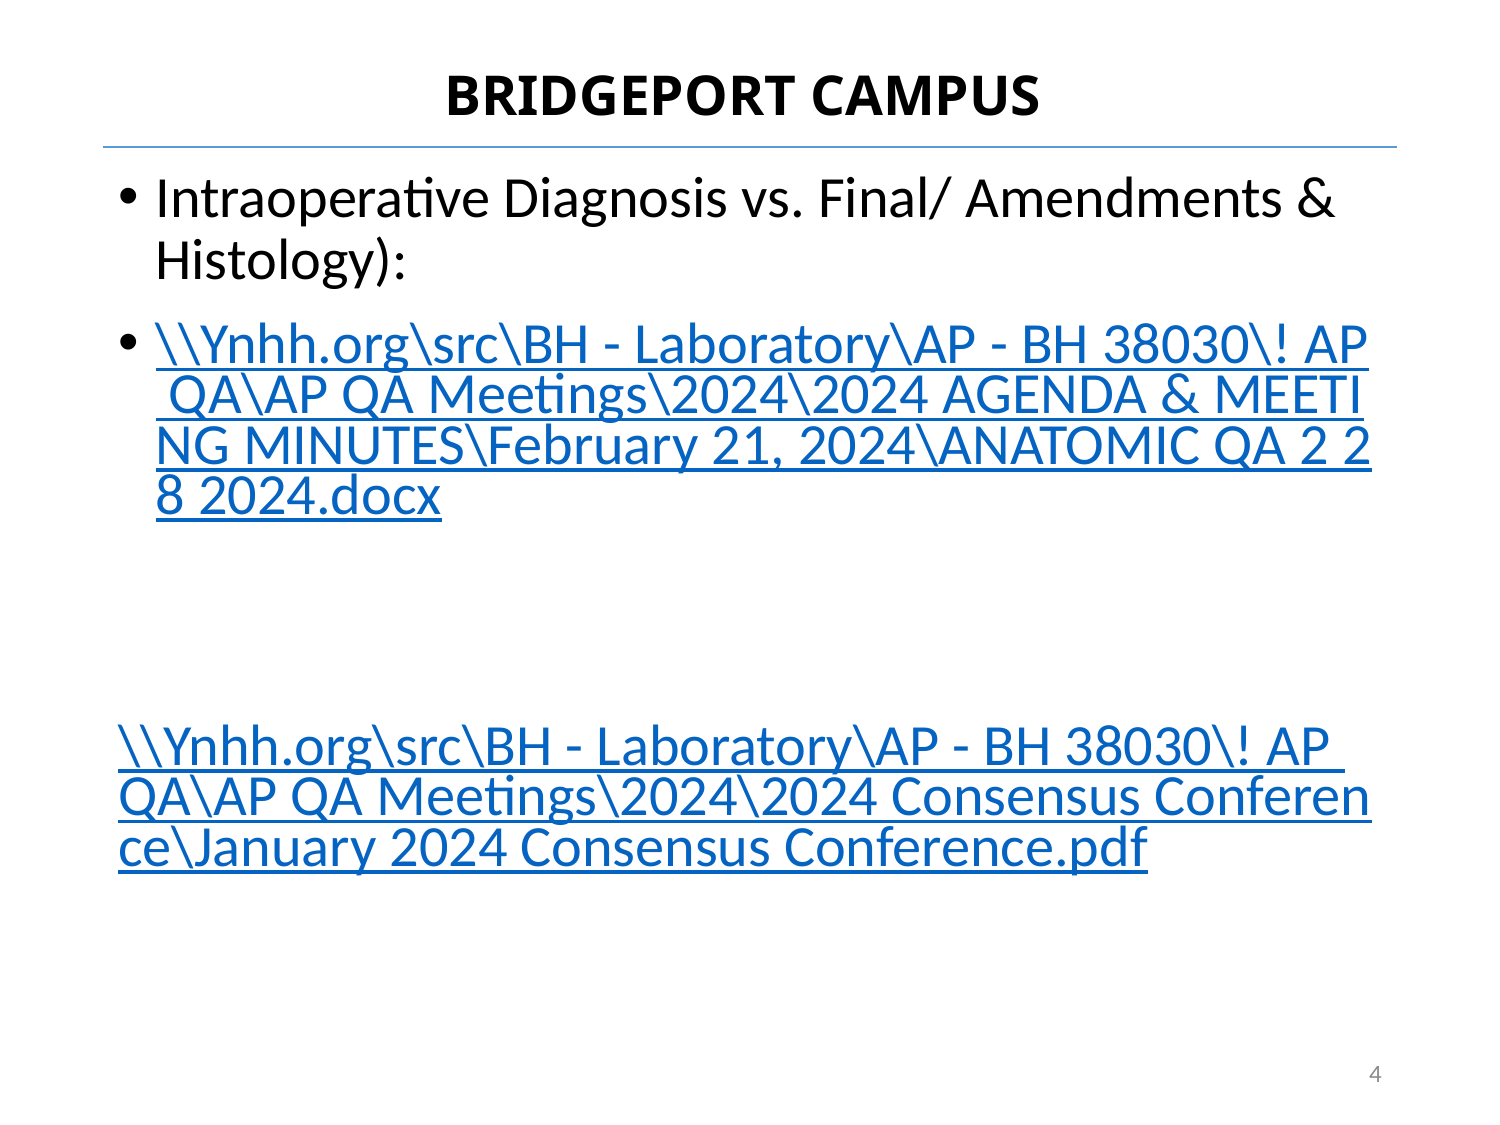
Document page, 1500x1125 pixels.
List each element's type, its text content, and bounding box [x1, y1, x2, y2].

slide_number 4 [1059, 1042, 1397, 1103]
title BRIDGEPORT CAMPUS [103, 59, 1397, 136]
list Intraoperative Diagnosis vs. Final/ Amendments & Histology): \\Ynhh.org\src\BH - Laboratory\AP - BH 38030\! AP QA\AP QA Meetings\2024\2024 AGENDA & MEETING MINUTES\February 21, 2024\ANATOMIC QA 2 28 2024.docx \\Ynhh.org\src\BH - Laboratory\AP - BH 38030\! AP QA\AP QA Meetings\2024\2024 Consensus Conference\January 2024 Consensus Conference.pdf [103, 159, 1397, 1014]
